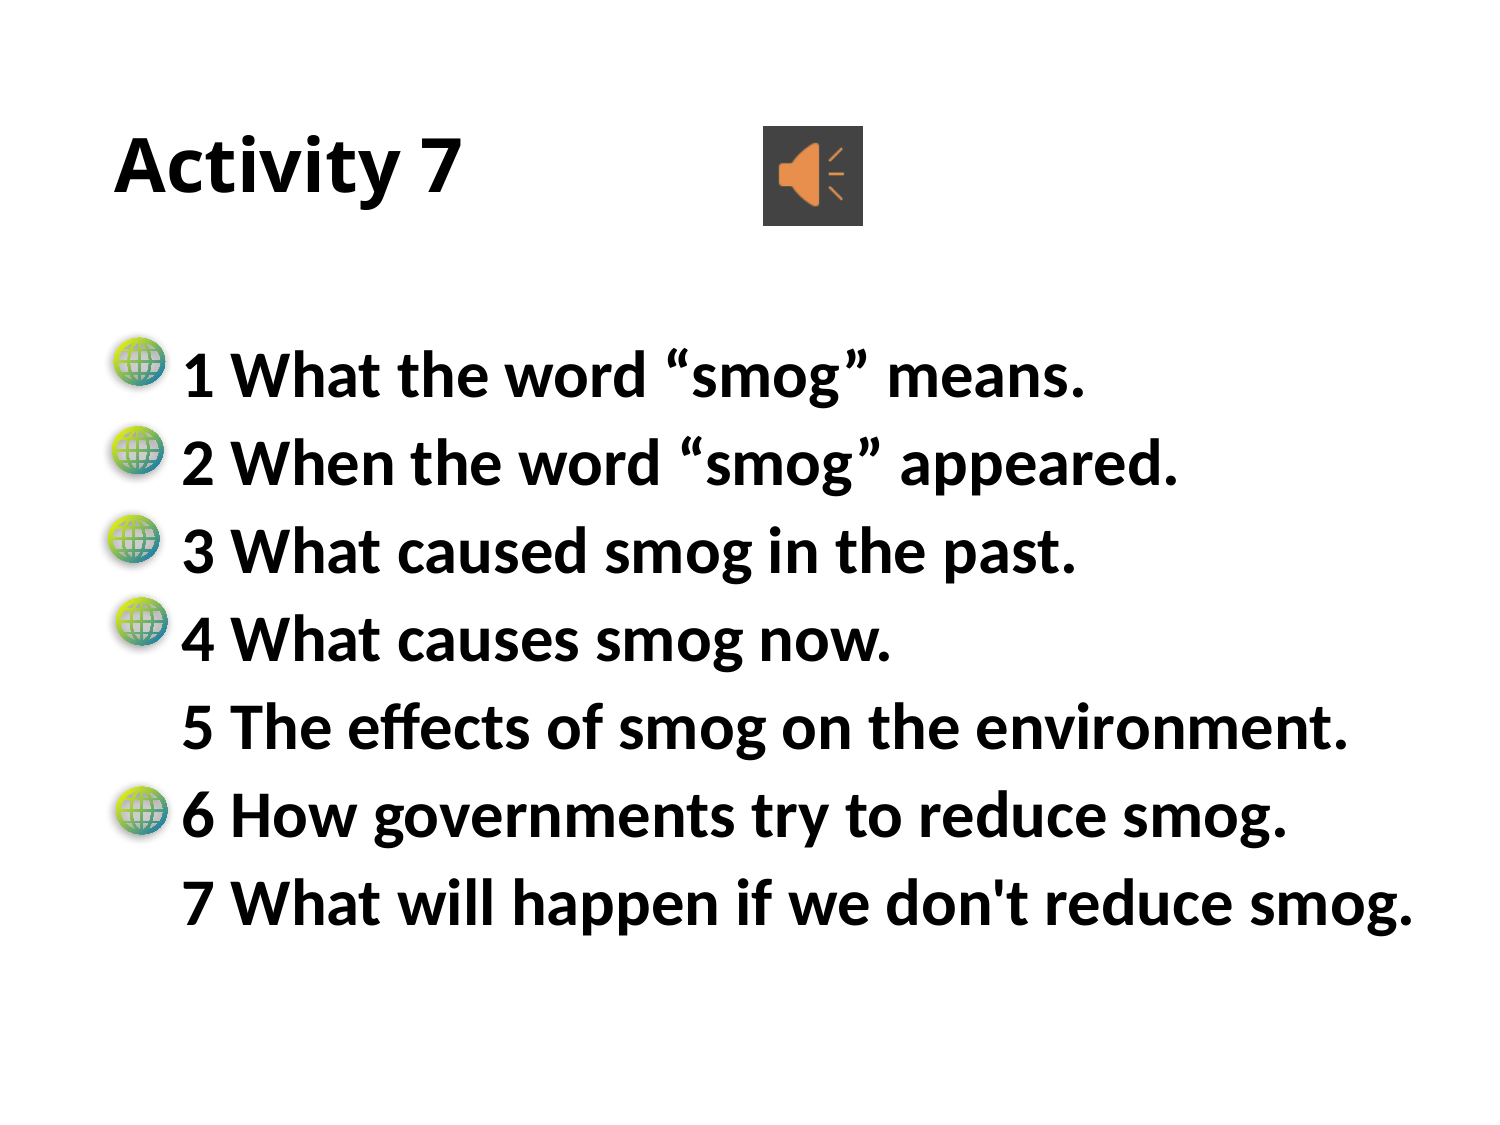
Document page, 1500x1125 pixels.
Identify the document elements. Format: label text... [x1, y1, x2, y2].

text_box [113, 337, 166, 386]
text_box [112, 426, 164, 474]
text_box 1 What the word “smog” means. 2 When the word “smog” appeared. 3 What caused smog in the past. 4 What causes smog now. 5 The effects of smog on the environment. 6 How governments try to reduce smog. 7 What will happen if we don't reduce smog. [159, 311, 1478, 950]
text_box Activity 7 [103, 60, 1397, 278]
text_box [116, 597, 168, 646]
text_box [116, 786, 168, 835]
text_box [108, 515, 160, 563]
picture [761, 125, 864, 227]
